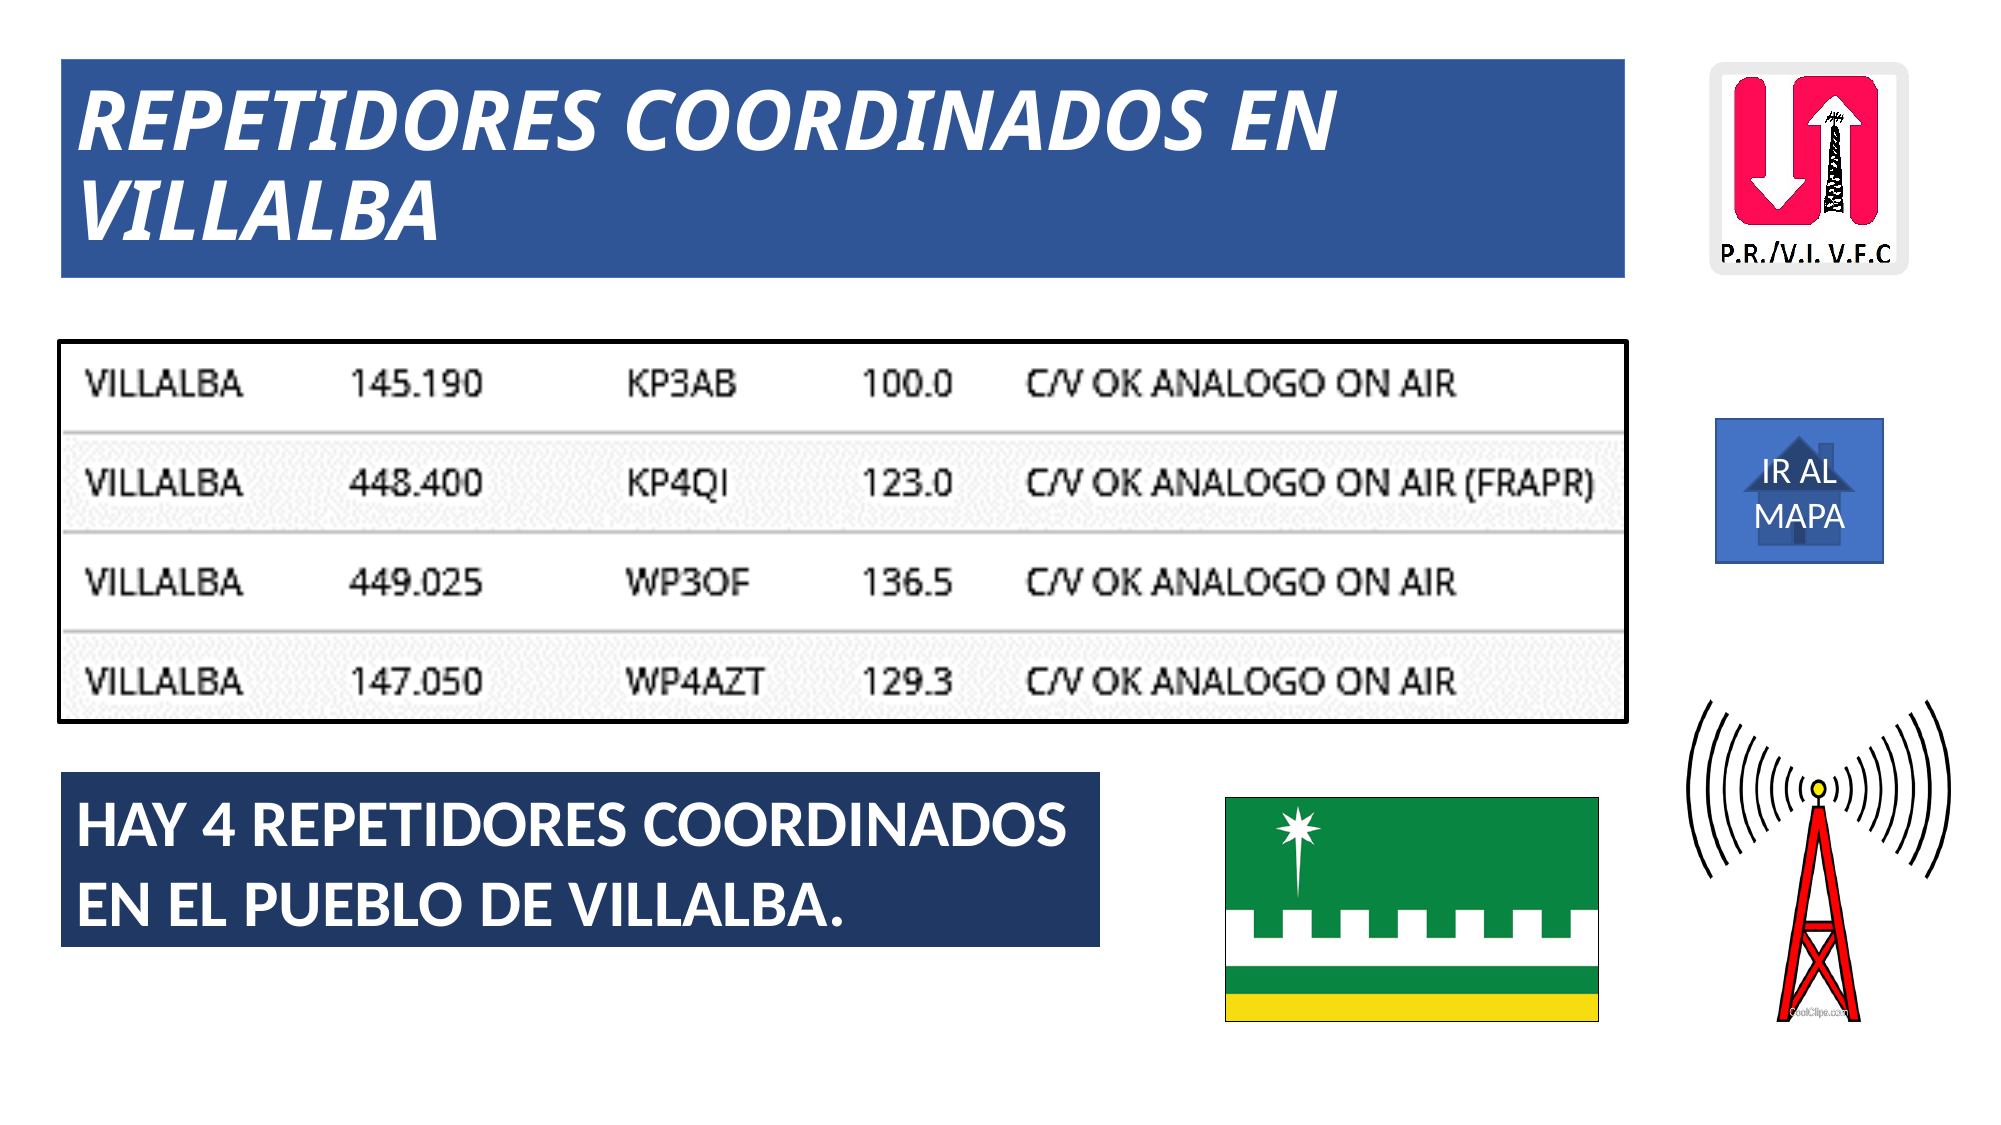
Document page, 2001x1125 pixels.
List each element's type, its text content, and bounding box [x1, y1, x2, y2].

picture [61, 343, 1625, 720]
picture [1225, 797, 1599, 1022]
picture [1715, 68, 1903, 269]
title REPETIDORES COORDINADOS EN VILLALBA [61, 59, 1625, 278]
text_box IR AL MAPA [1715, 418, 1884, 564]
text_box HAY 4 REPETIDORES COORDINADOS EN EL PUEBLO DE VILLALBA. [61, 772, 1100, 947]
picture [1686, 699, 1951, 1022]
